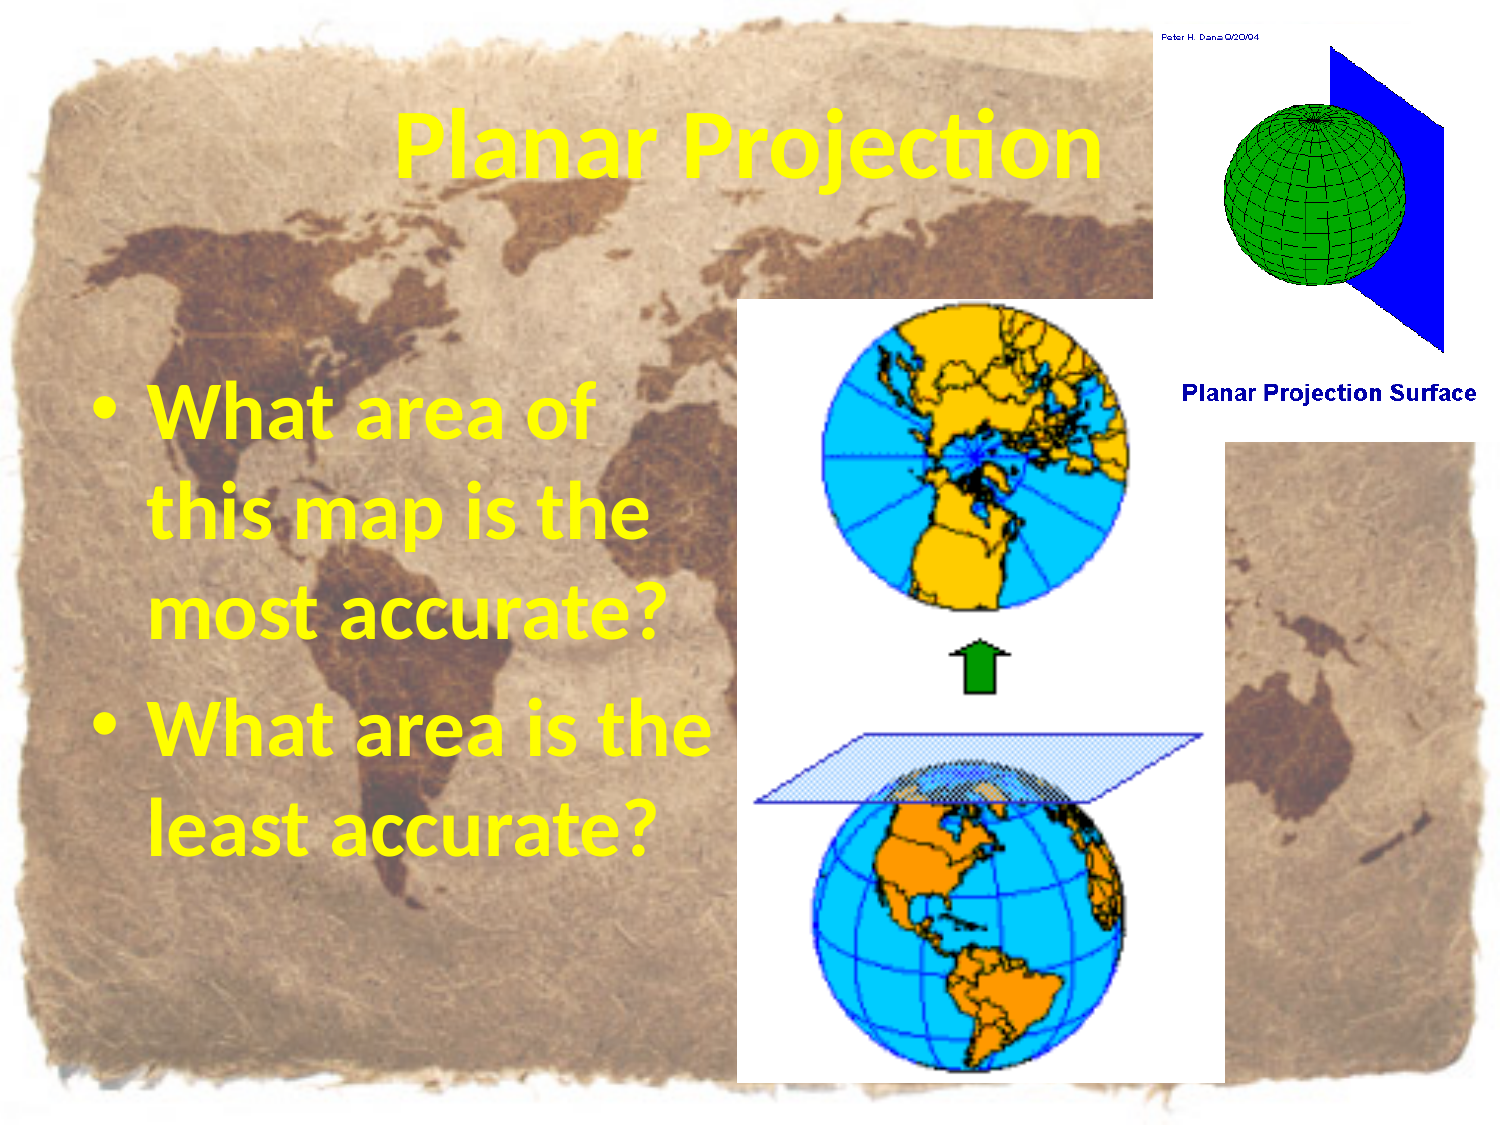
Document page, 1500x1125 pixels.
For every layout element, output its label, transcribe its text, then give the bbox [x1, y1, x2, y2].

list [1152, 24, 1500, 442]
picture [737, 299, 1226, 1084]
title Planar Projection [75, 45, 1147, 233]
list What area of this map is the most accurate? What area is the least accurate? [75, 262, 738, 1005]
